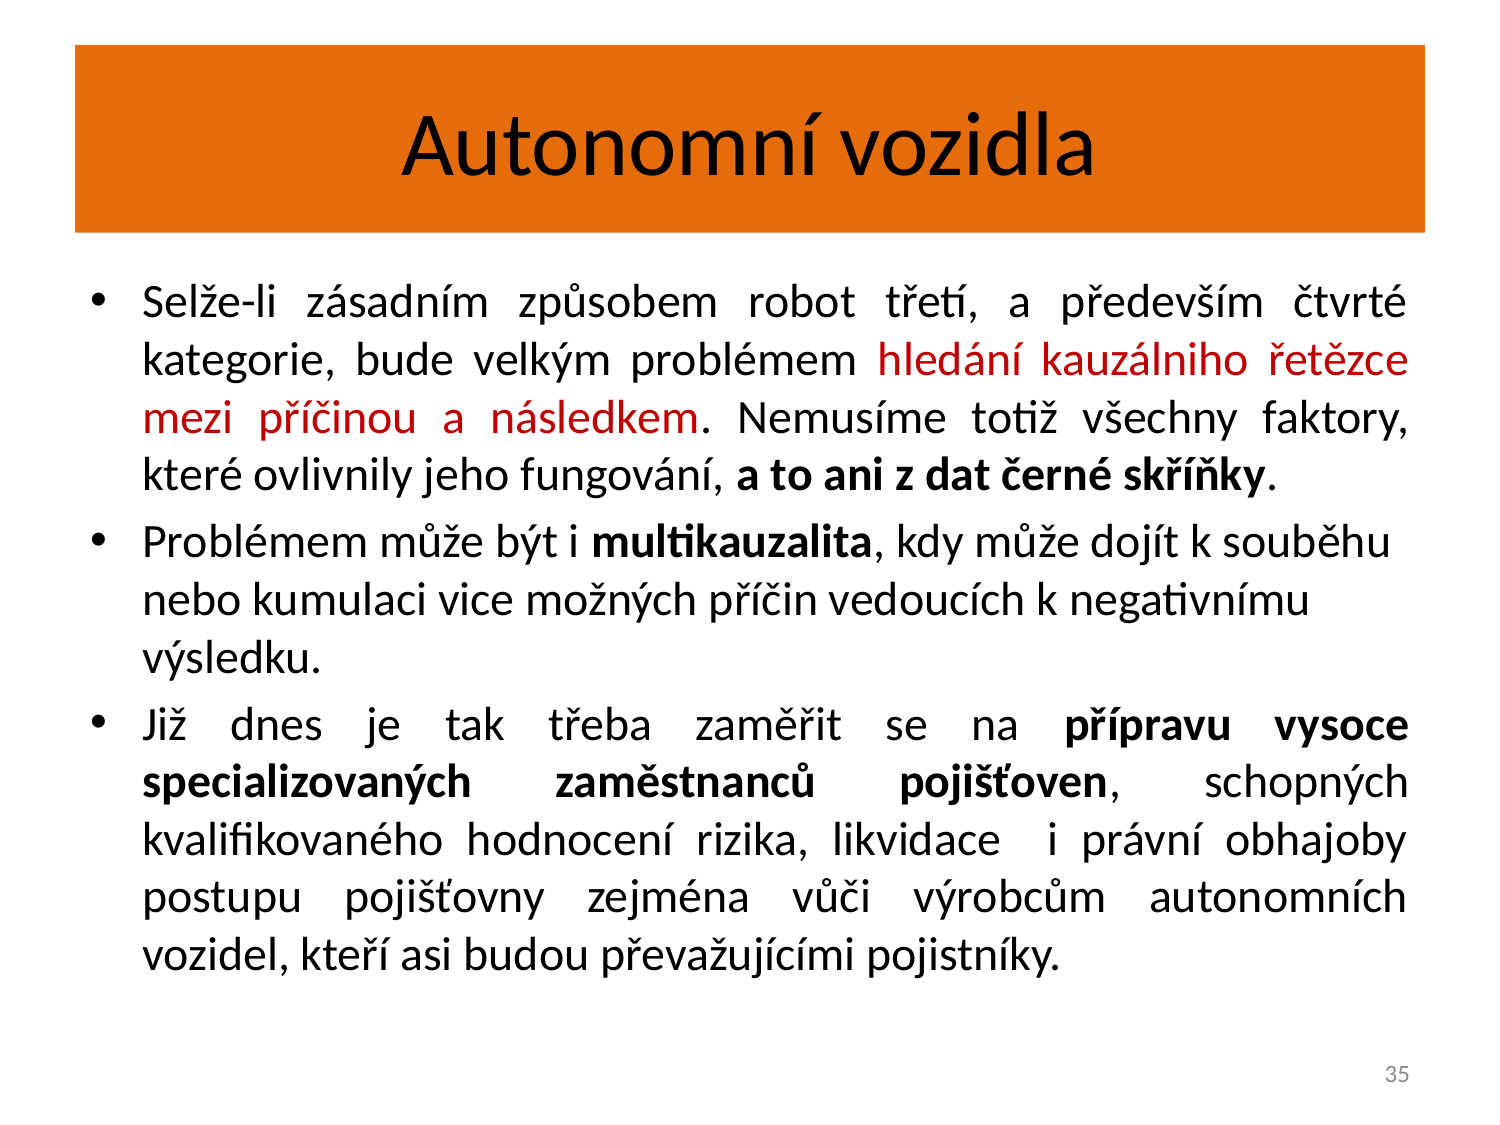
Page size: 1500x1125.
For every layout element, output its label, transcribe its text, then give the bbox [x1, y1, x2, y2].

list Selže-li zásadním způsobem robot třetí, a především čtvrté kategorie, bude velkým problémem hledání kauzálniho řetězce mezi příčinou a následkem. Nemusíme totiž všechny faktory, které ovlivnily jeho fungování, a to ani z dat černé skříňky. Problémem může být i multikauzalita, kdy může dojít k souběhu nebo kumulaci vice možných příčin vedoucích k negativnímu výsledku. Již dnes je tak třeba zaměřit se na přípravu vysoce specializovaných zaměstnanců pojišťoven, schopných kvalifikovaného hodnocení rizika, likvidace i právní obhajoby postupu pojišťovny zejména vůči výrobcům autonomních vozidel, kteří asi budou převažujícími pojistníky. [75, 262, 1425, 1005]
slide_number 35 [1074, 1042, 1425, 1103]
title Autonomní vozidla [75, 45, 1425, 233]
